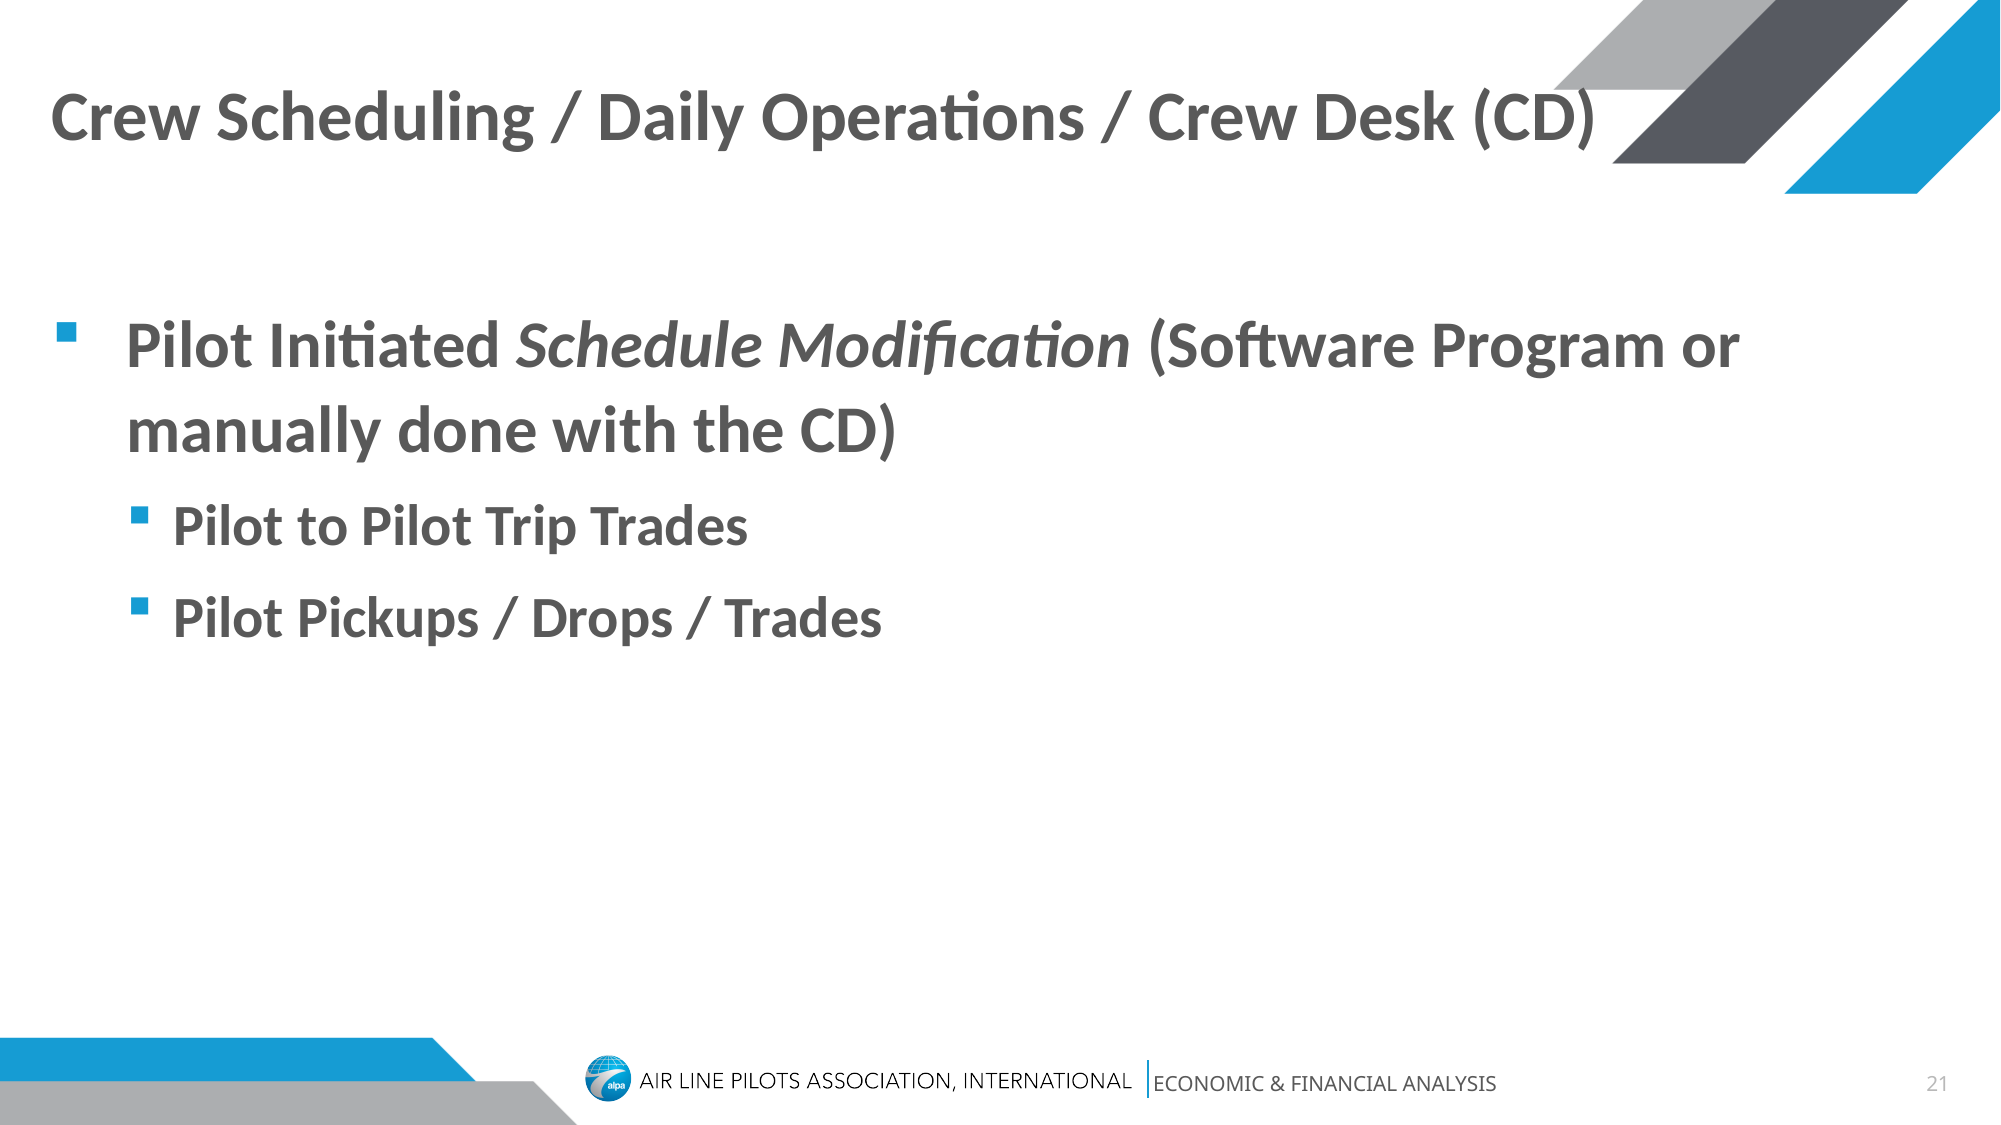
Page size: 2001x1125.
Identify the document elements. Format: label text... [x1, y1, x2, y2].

picture [0, 0, 2001, 1125]
slide_number 21 [1887, 1054, 1965, 1115]
title Crew Scheduling / Daily Operations / Crew Desk (CD) [36, 21, 1689, 214]
list Pilot Initiated Schedule Modification (Software Program or manually done with the CD) Pilot to Pilot Trip Trades Pilot Pickups / Drops / Trades [36, 287, 1965, 1009]
